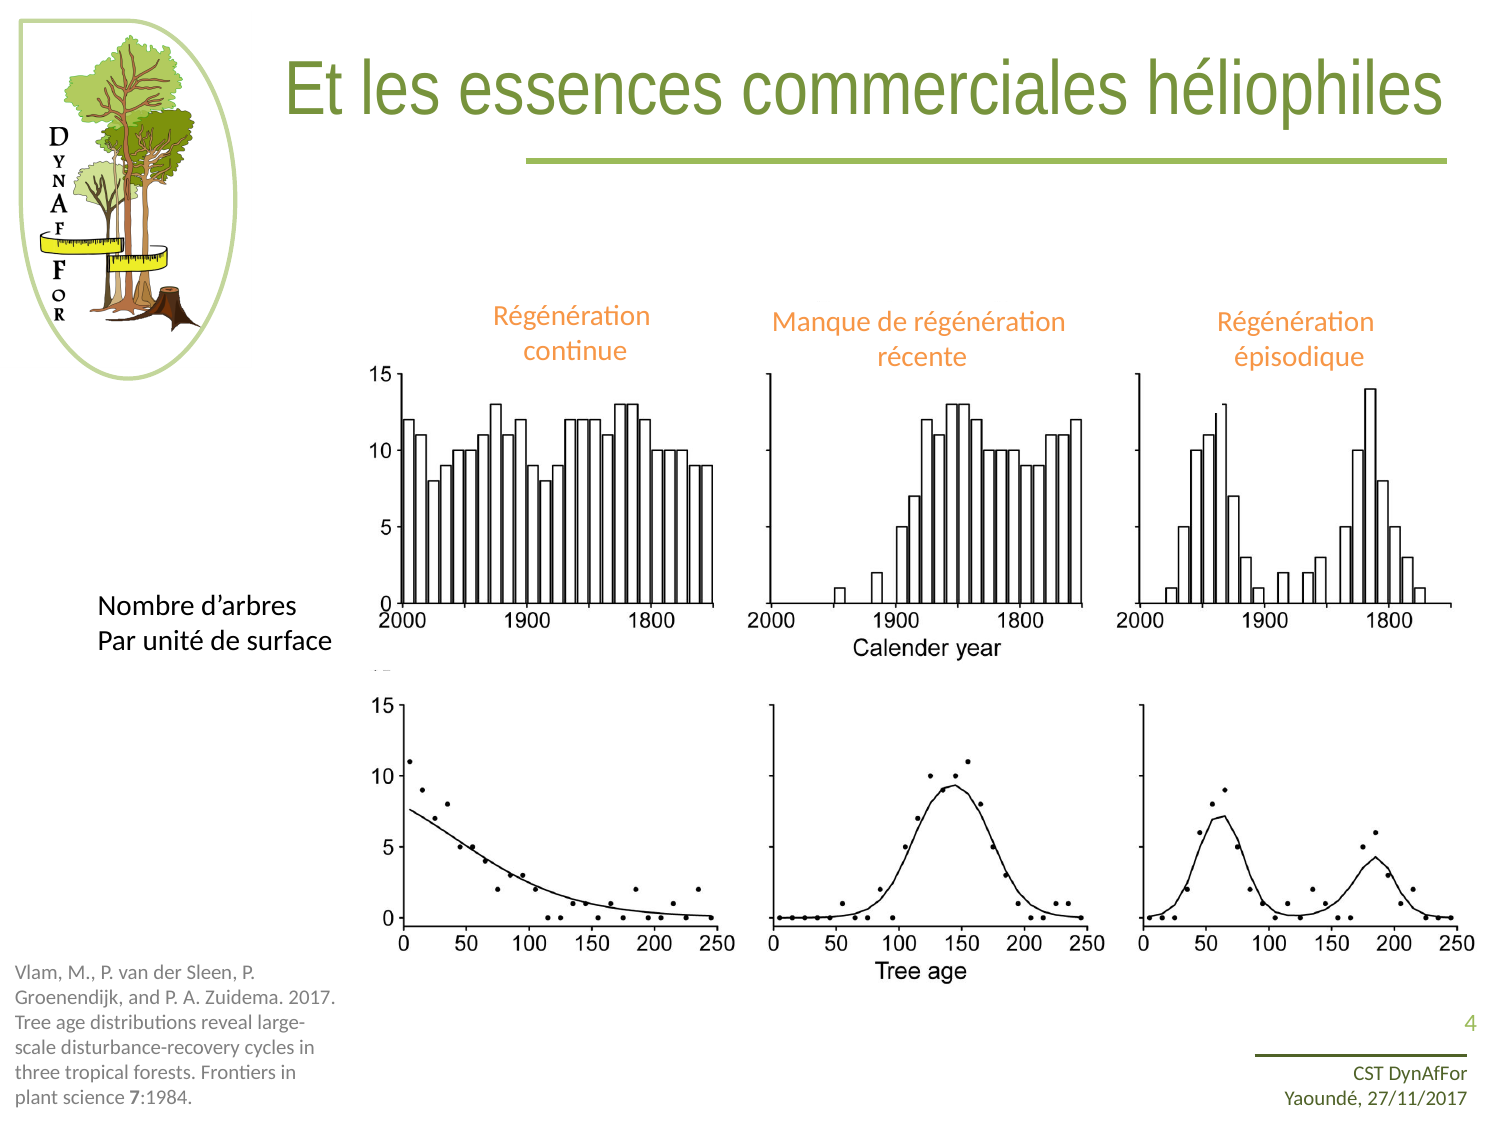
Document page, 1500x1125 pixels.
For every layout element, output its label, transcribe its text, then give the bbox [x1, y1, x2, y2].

slide_number 4 [1411, 999, 1492, 1048]
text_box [80, 301, 1478, 988]
title Et les essences commerciales héliophiles [265, 19, 1461, 149]
picture [0, 11, 252, 368]
text_box Vlam, M., P. van der Sleen, P. Groenendijk, and P. A. Zuidema. 2017. Tree age distributions reveal large-scale disturbance-recovery cycles in three tropical forests. Frontiers in plant science 7:1984. [0, 951, 357, 1116]
picture [23, 23, 233, 356]
